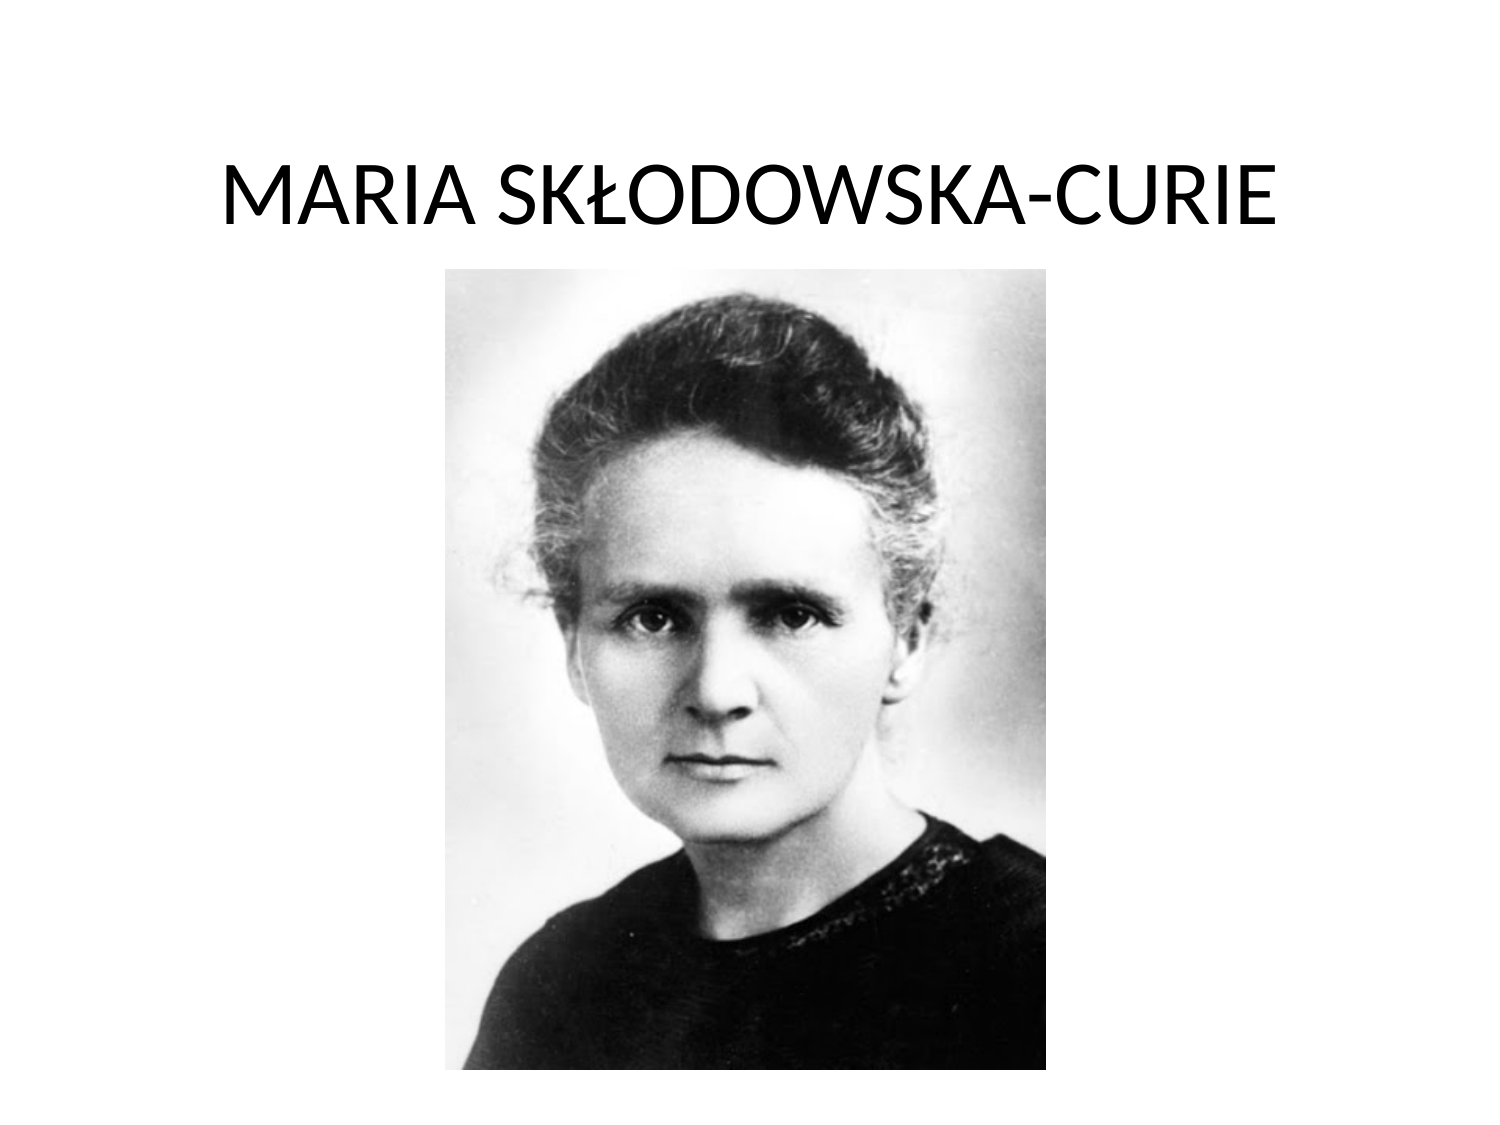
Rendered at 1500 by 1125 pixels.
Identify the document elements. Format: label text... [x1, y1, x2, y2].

title MARIA SKŁODOWSKA-CURIE [112, 70, 1388, 305]
picture [445, 269, 1046, 1070]
